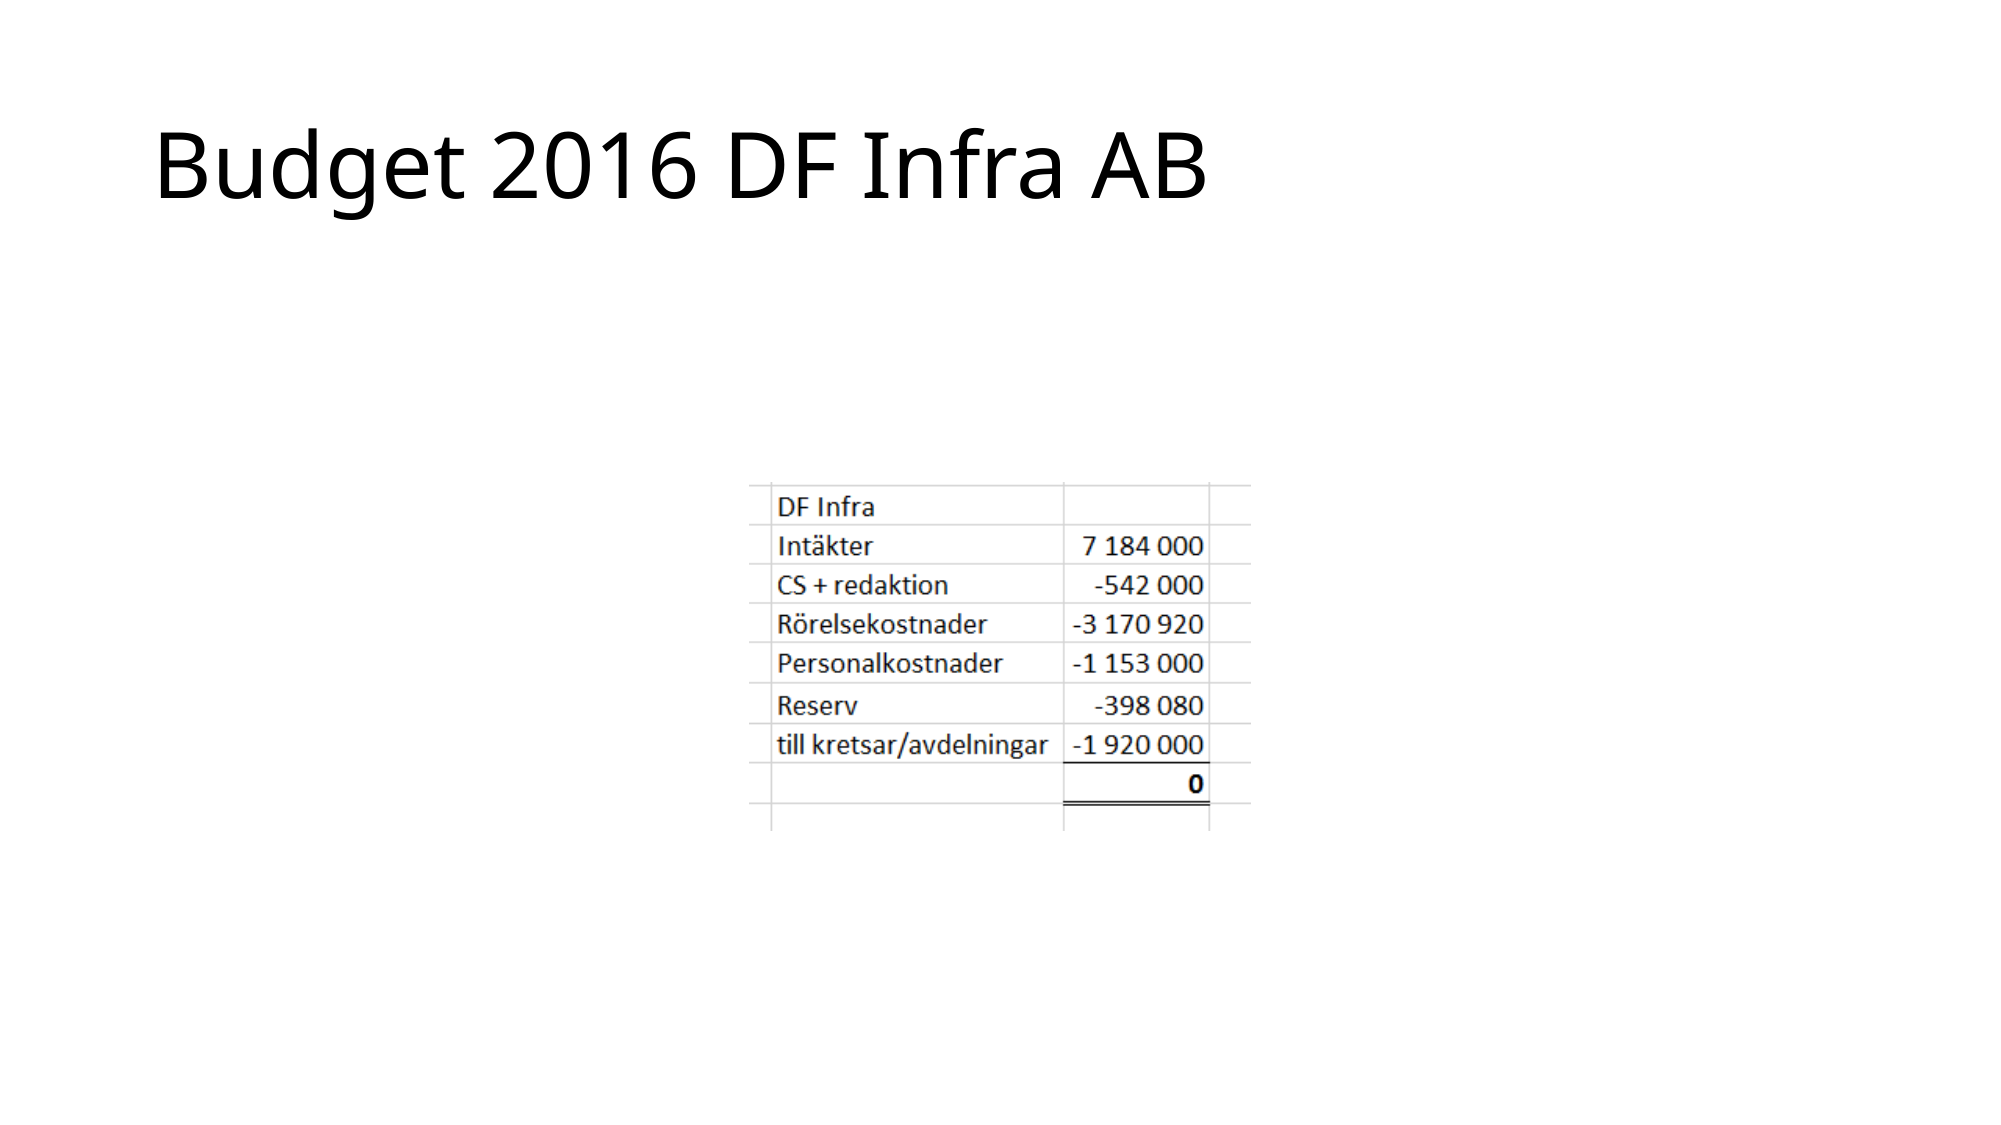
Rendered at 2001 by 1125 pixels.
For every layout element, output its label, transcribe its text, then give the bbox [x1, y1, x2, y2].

title Budget 2016 DF Infra AB [137, 59, 1863, 278]
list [749, 482, 1251, 831]
